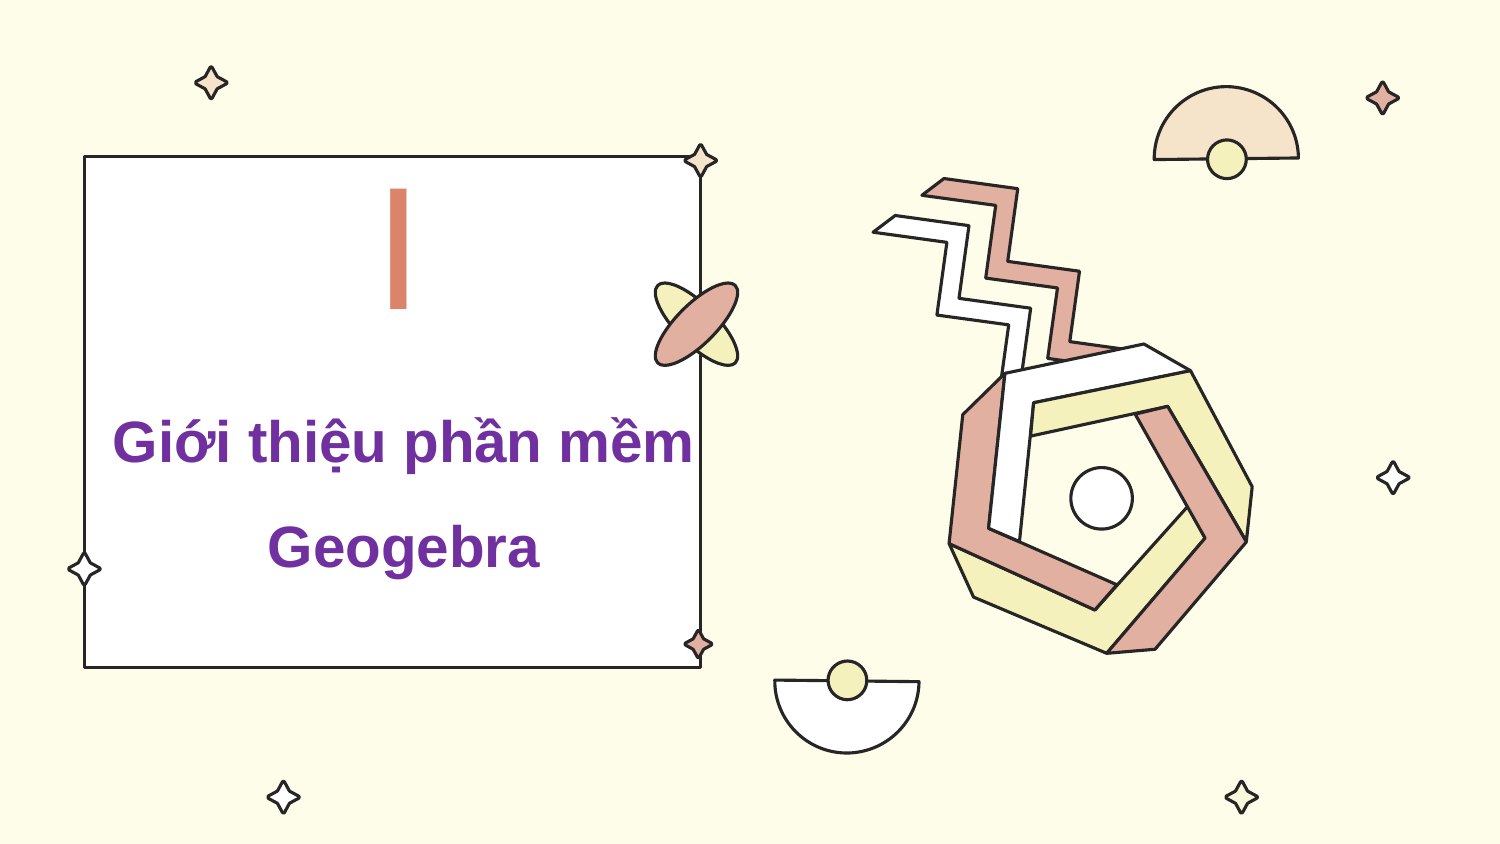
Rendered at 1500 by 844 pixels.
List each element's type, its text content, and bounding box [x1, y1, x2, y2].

text_box Giới thiệu phần mềm Geogebra [64, 361, 744, 587]
title I [257, 171, 541, 310]
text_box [872, 146, 1294, 698]
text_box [1174, 48, 1282, 209]
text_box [649, 282, 744, 366]
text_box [794, 630, 902, 792]
